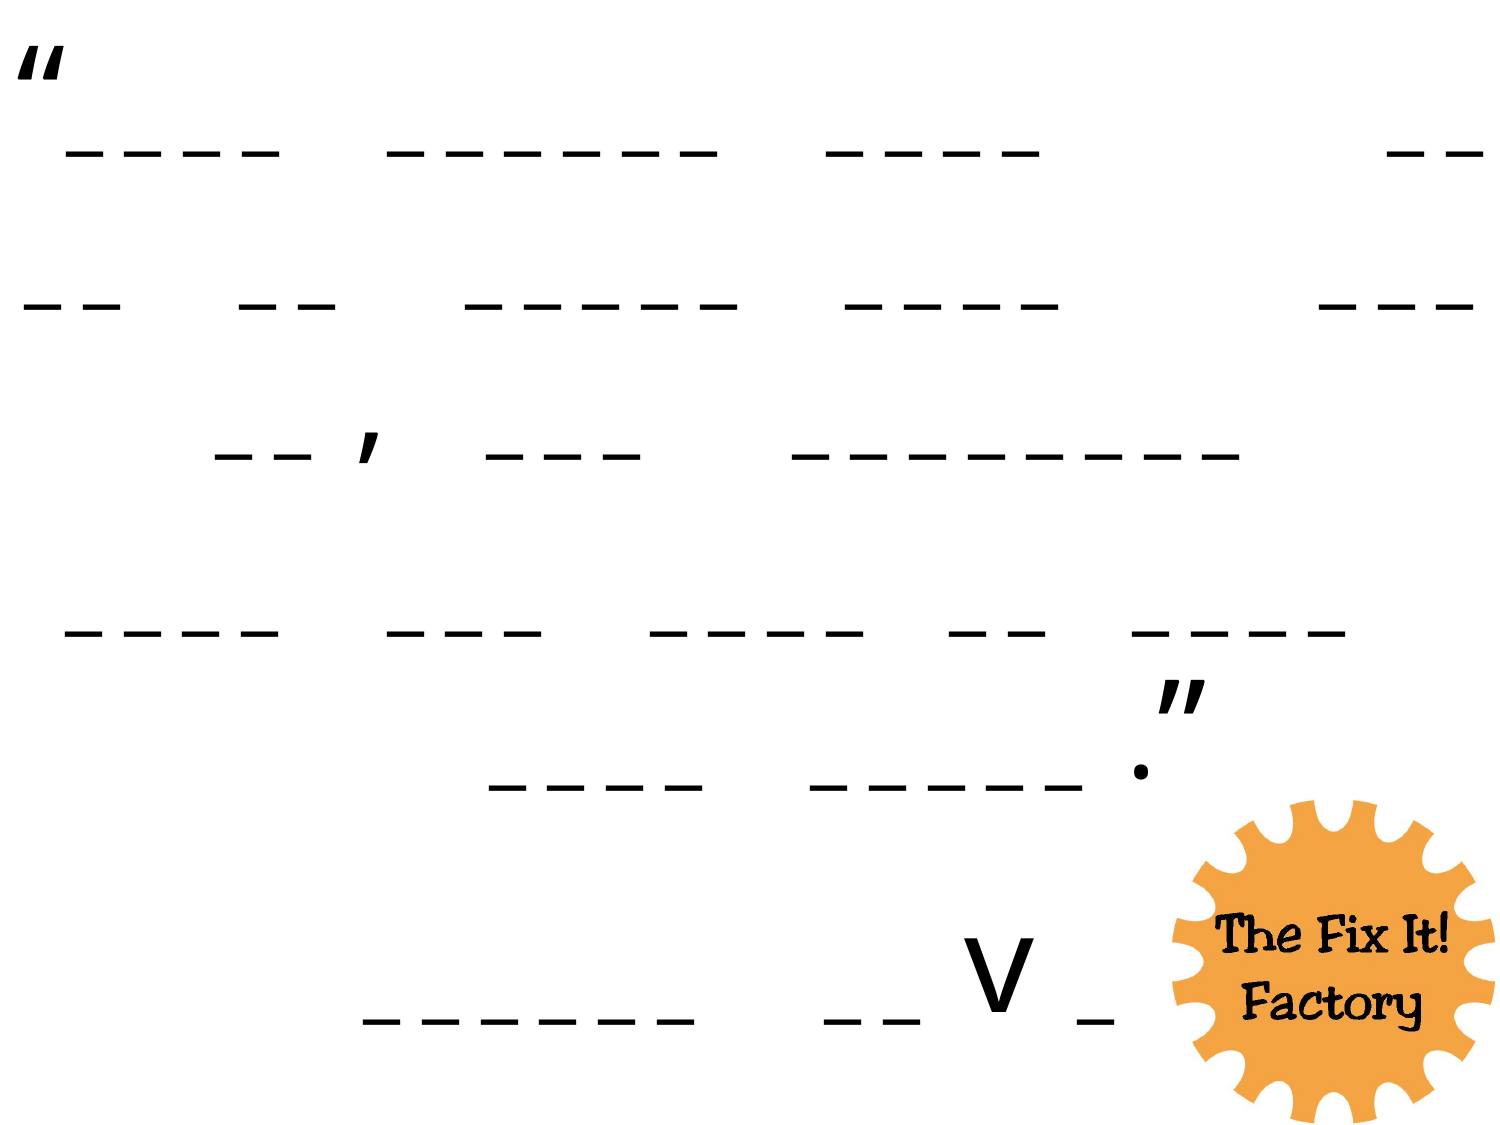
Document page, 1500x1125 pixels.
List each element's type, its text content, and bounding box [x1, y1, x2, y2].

text_box “_ _ _ _ _ _ _ _ _ _ _ _ _ _ _ _ _ _ _ _ _ _ _ _ _ _ _ _ _ _ _ _ _ _ , _ _ _ _ _ _ _ _ _ _ _ _ _ _ _ _ _ _ _ _ _ _ _ _ _ _ _ _ _ _ _ _ _ _ _ _ _ .” _ _ _ _ _ _ _ _ v _ [0, 0, 1500, 1047]
picture [1168, 1047, 1500, 1125]
